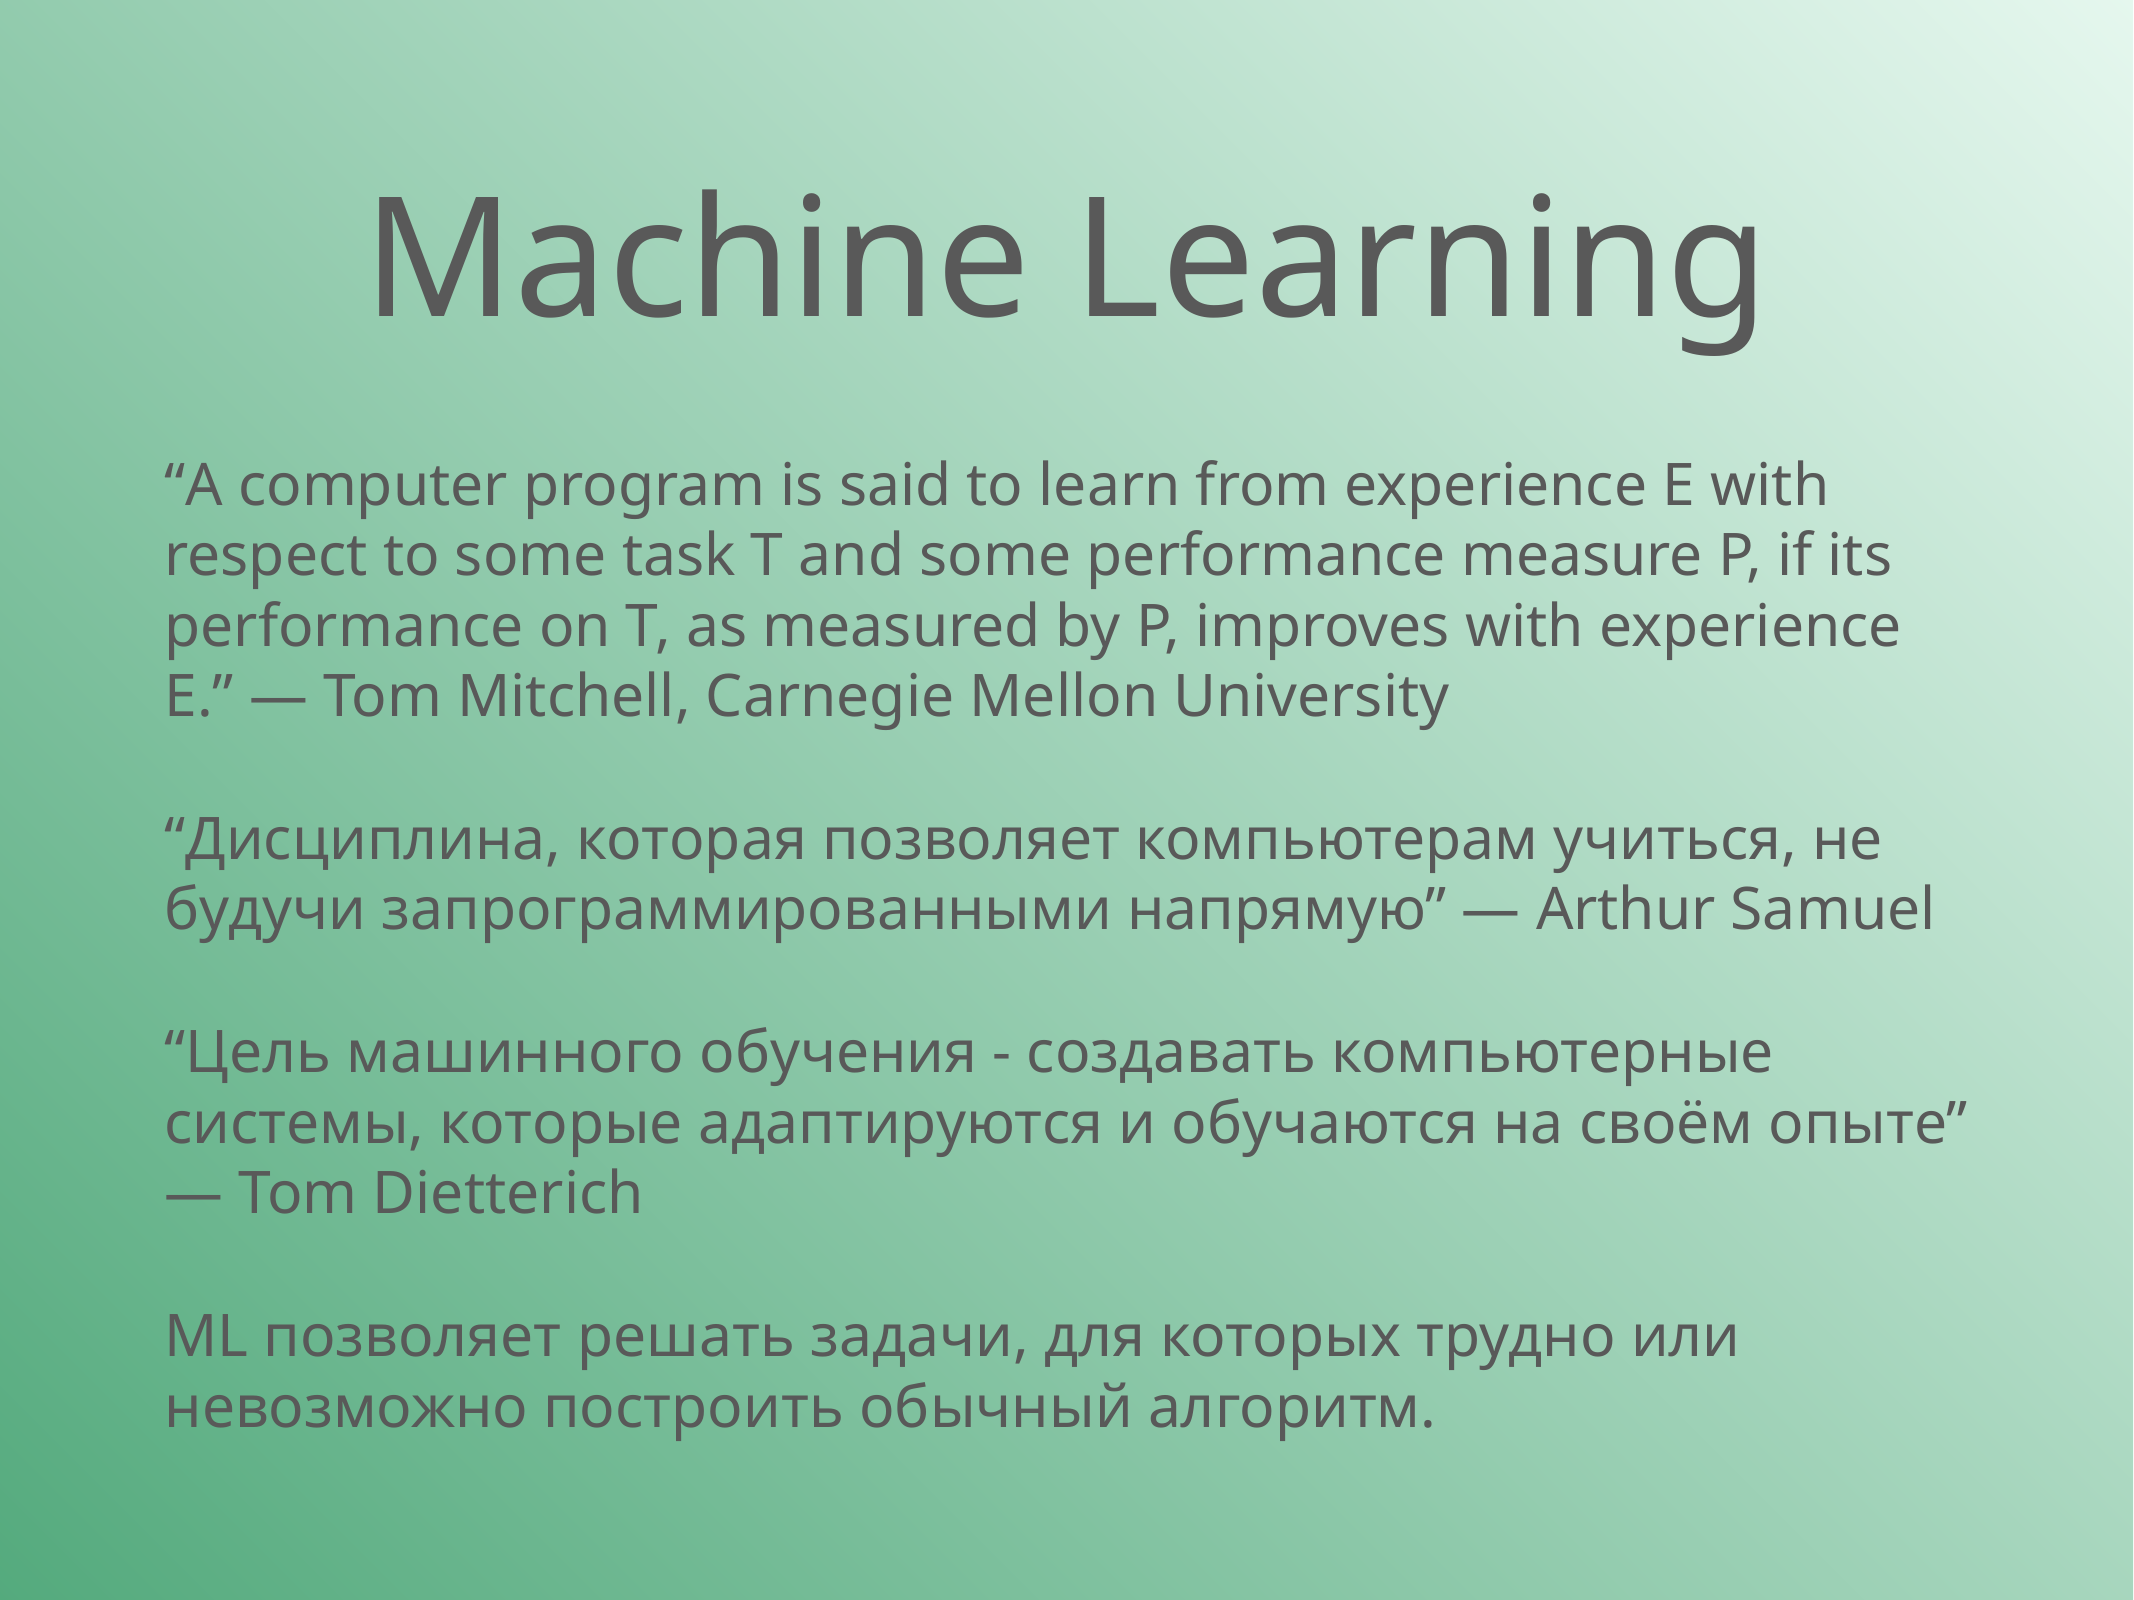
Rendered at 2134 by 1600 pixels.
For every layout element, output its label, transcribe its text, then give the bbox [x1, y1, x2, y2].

list “A computer program is said to learn from experience E with respect to some task T and some performance measure P, if its performance on T, as measured by P, improves with experience E.” — Tom Mitchell, Carnegie Mellon University “Дисциплина, которая позволяет компьютерам учиться, не будучи запрограммированными напрямую” — Arthur Samuel “Цель машинного обучения - создавать компьютерные системы, которые адаптируются и обучаются на своём опыте” — Tom Dietterich ML позволяет решать задачи, для которых трудно или невозможно построить обычный алгоритм. [155, 426, 1978, 1459]
title Machine Learning [155, 72, 1978, 426]
